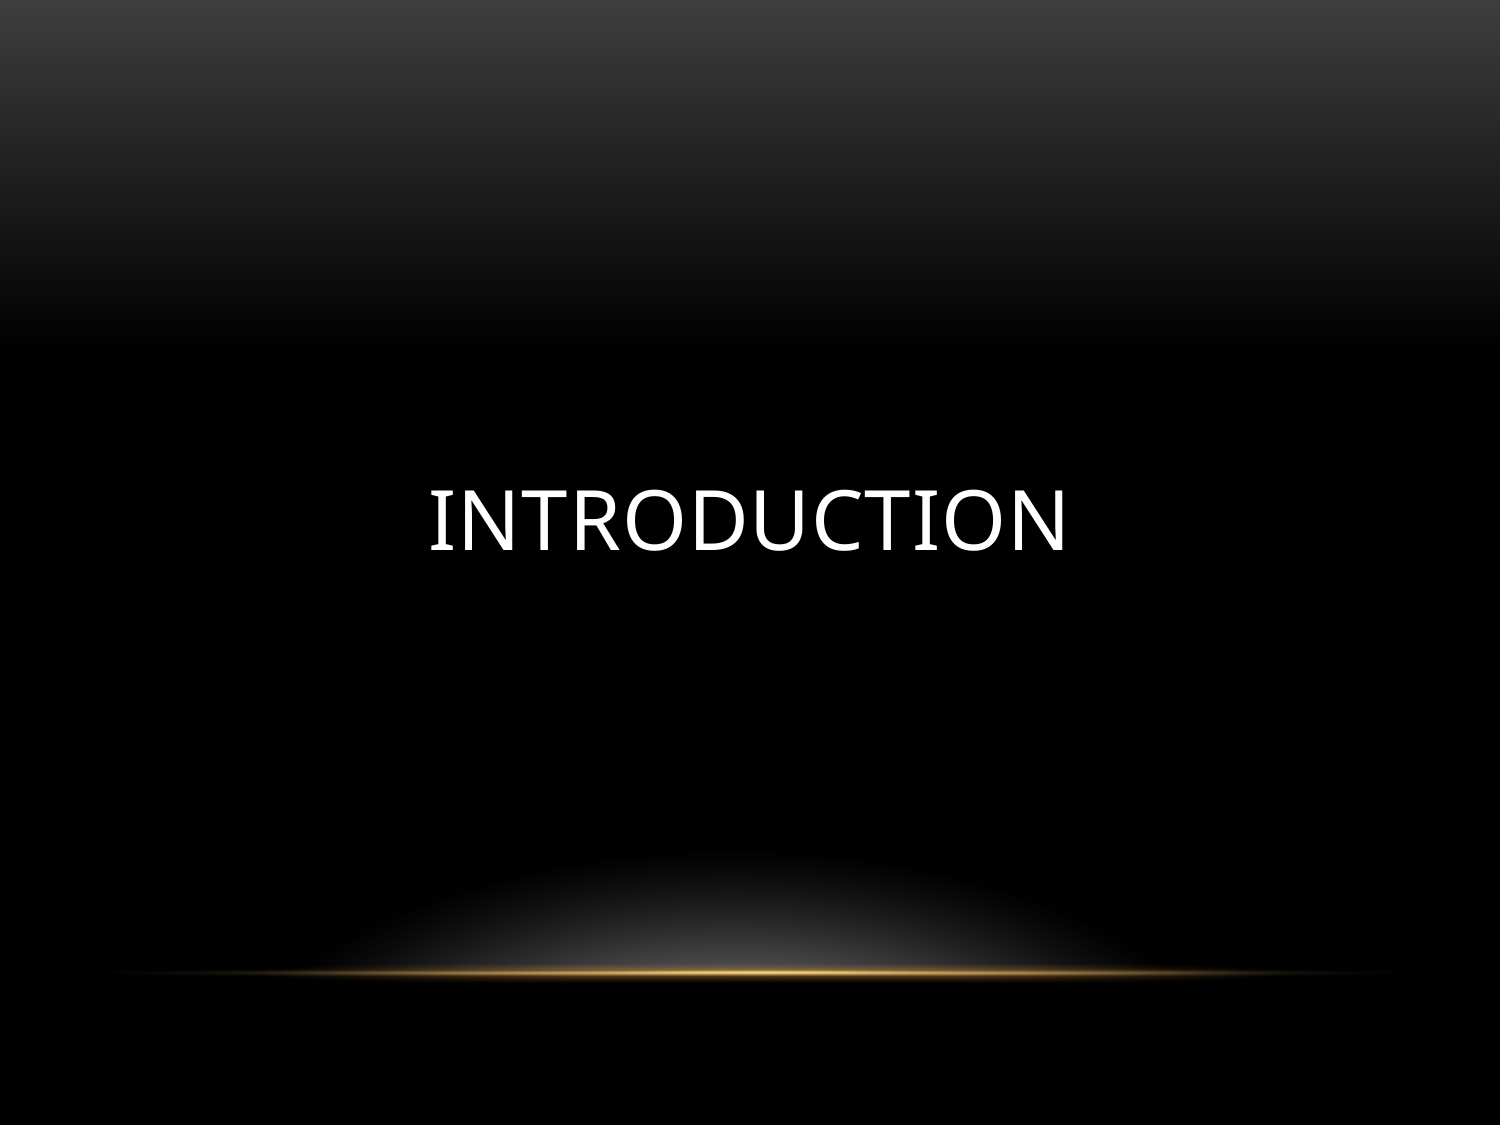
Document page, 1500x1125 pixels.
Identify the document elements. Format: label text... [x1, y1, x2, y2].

picture [0, 0, 1500, 1125]
title INTRODUCTION [99, 45, 1400, 575]
